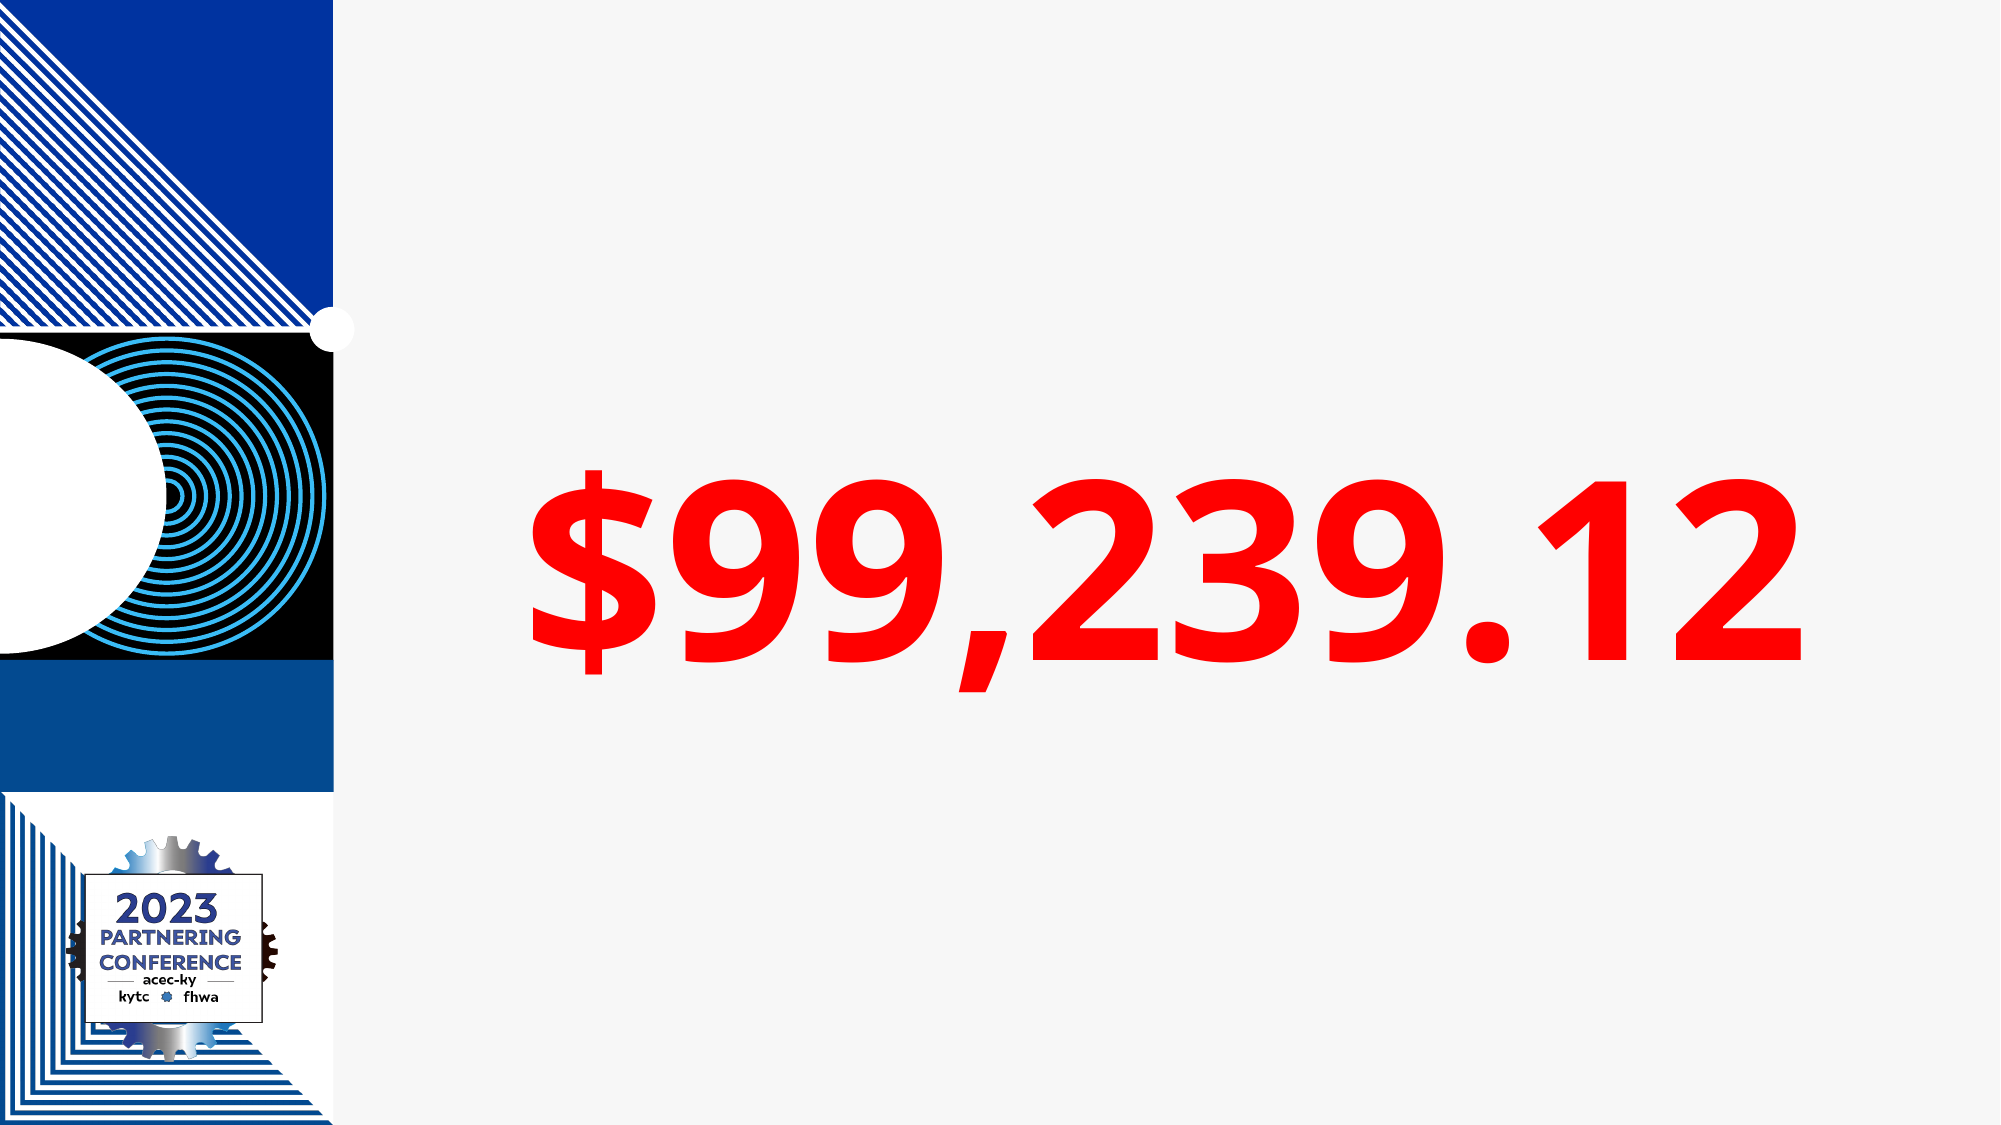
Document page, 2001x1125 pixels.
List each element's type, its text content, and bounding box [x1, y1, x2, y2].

text_box $99,239.12 [422, 403, 1911, 719]
picture [0, 792, 333, 1125]
picture [0, 2, 334, 326]
